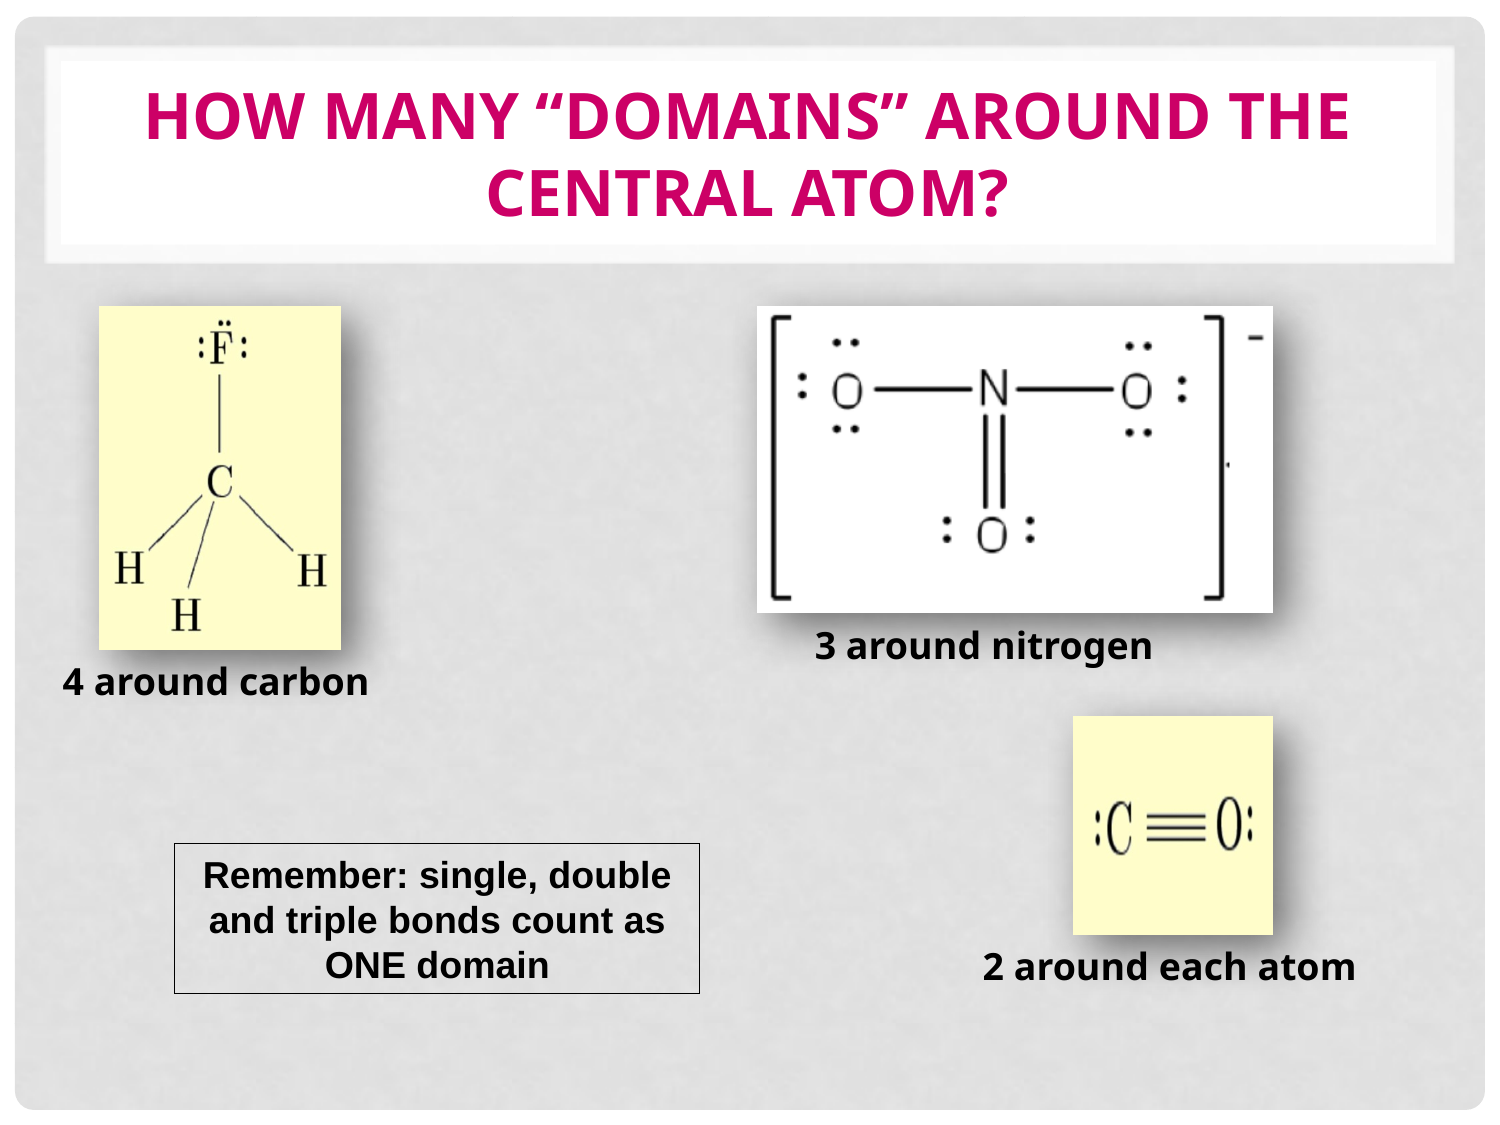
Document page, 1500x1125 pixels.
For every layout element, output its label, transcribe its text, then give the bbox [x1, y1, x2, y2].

text_box 3 around nitrogen [800, 614, 1174, 674]
title How many “domains” around the central atom? [69, 66, 1425, 238]
picture [99, 306, 341, 651]
text_box 4 around carbon [47, 650, 393, 711]
picture [757, 306, 1273, 613]
text_box 2 around each atom [968, 935, 1378, 996]
text_box Remember: single, double and triple bonds count as ONE domain [174, 843, 700, 994]
picture [1072, 715, 1274, 935]
